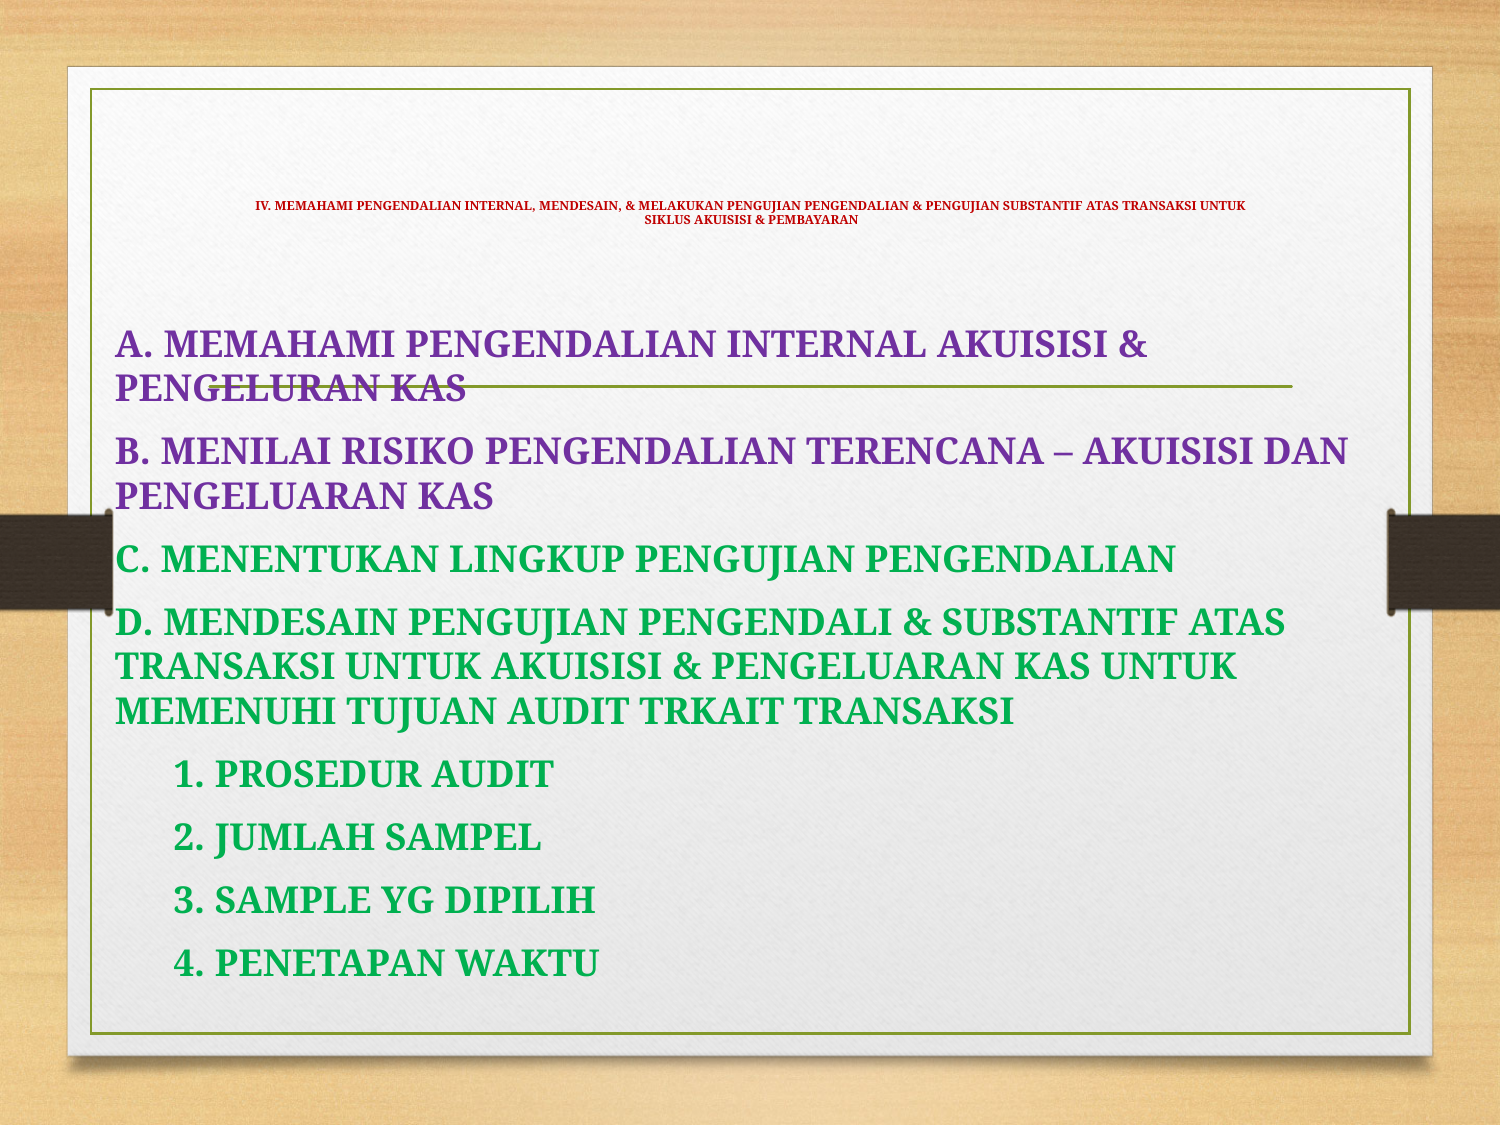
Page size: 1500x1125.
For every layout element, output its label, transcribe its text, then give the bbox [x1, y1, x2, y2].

picture [0, 0, 1500, 1125]
list A. MEMAHAMI PENGENDALIAN INTERNAL AKUISISI & PENGELURAN KAS B. MENILAI RISIKO PENGENDALIAN TERENCANA – AKUISISI DAN PENGELUARAN KAS C. MENENTUKAN LINGKUP PENGUJIAN PENGENDALIAN D. MENDESAIN PENGUJIAN PENGENDALI & SUBSTANTIF ATAS TRANSAKSI UNTUK AKUISISI & PENGELUARAN KAS UNTUK MEMENUHI TUJUAN AUDIT TRKAIT TRANSAKSI 1. PROSEDUR AUDIT 2. JUMLAH SAMPEL 3. SAMPLE YG DIPILIH 4. PENETAPAN WAKTU [99, 312, 1425, 999]
title IV. MEMAHAMI PENGENDALIAN INTERNAL, MENDESAIN, & MELAKUKAN PENGUJIAN PENGENDALIAN & PENGUJIAN SUBSTANTIF ATAS TRANSAKSI UNTUK SIKLUS AKUISISI & PEMBAYARAN [99, 112, 1400, 312]
